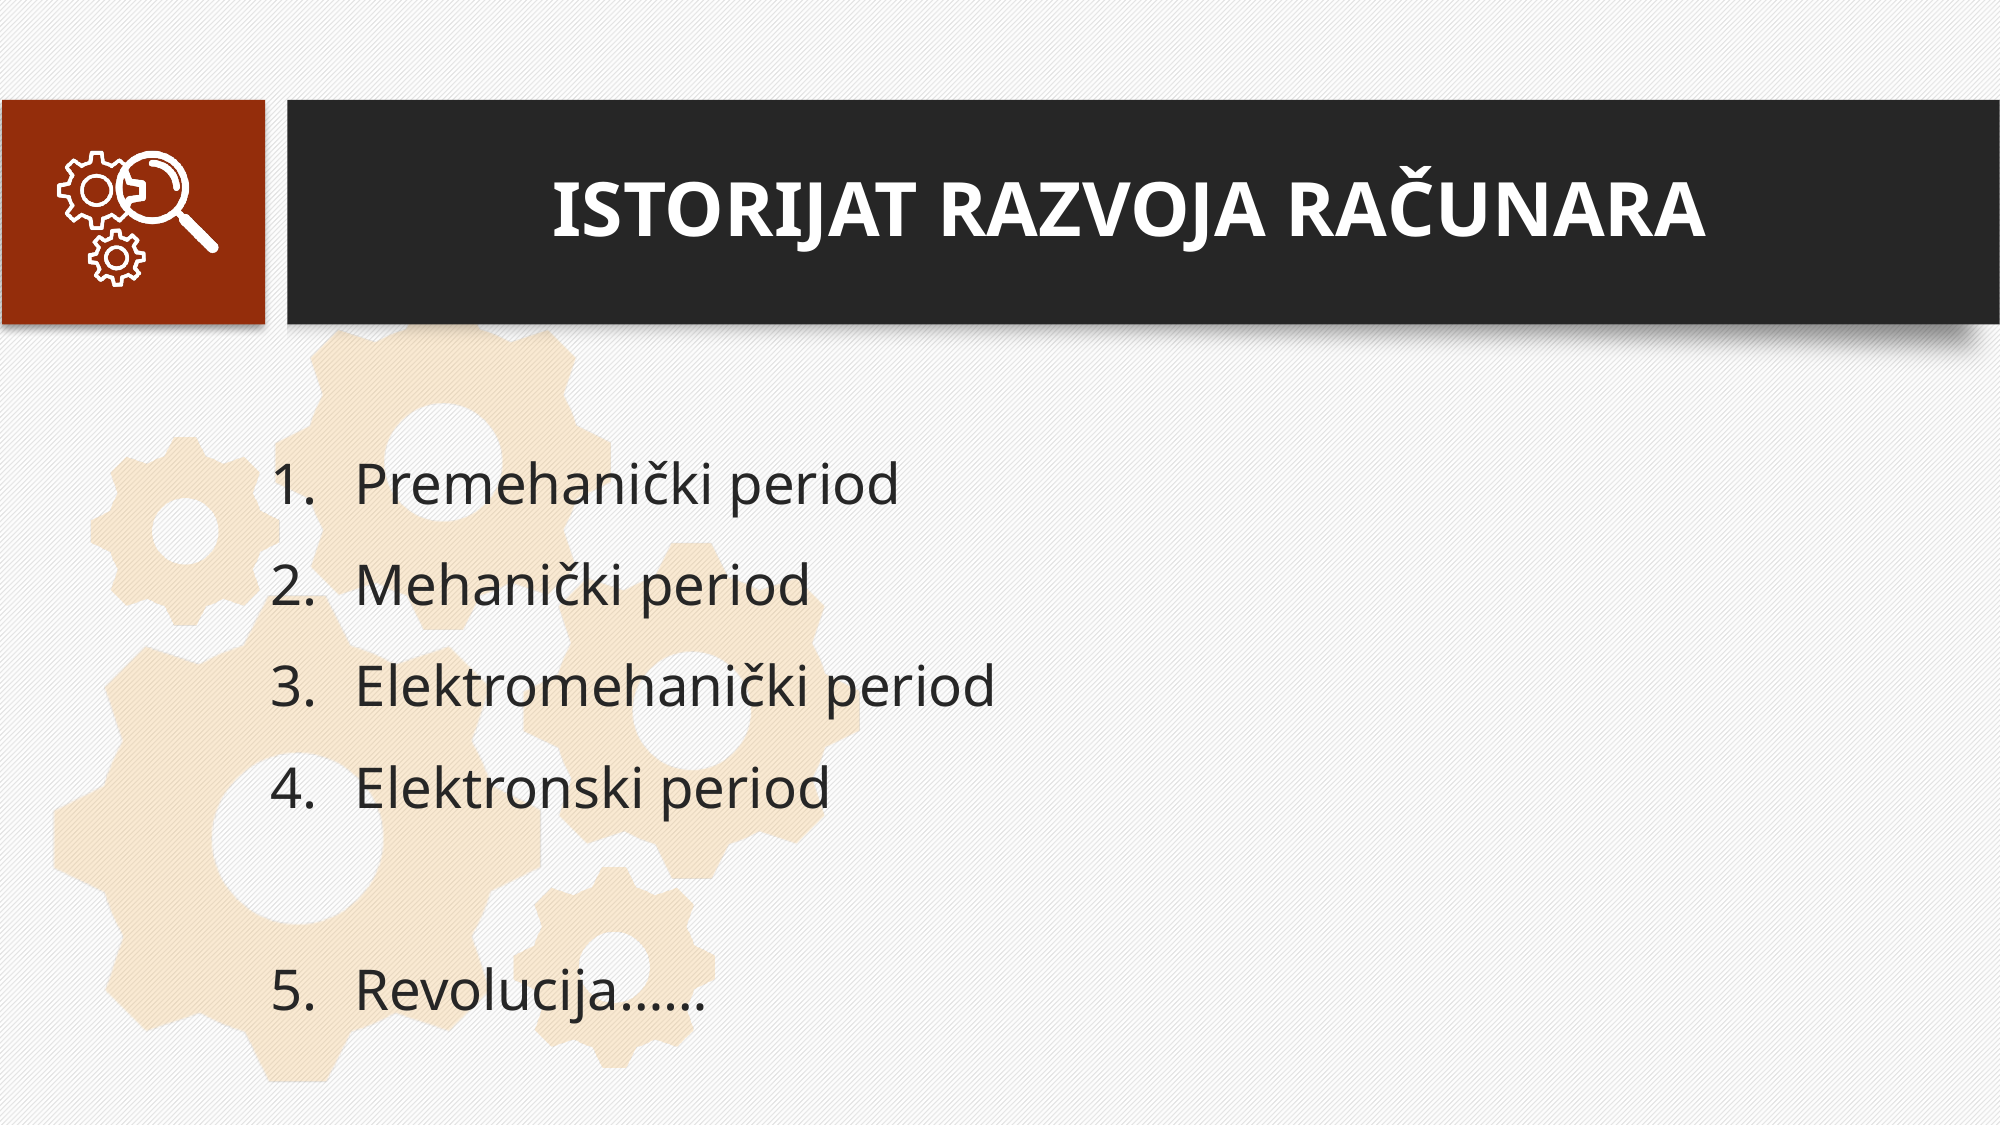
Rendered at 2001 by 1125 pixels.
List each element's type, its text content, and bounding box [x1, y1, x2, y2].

picture [11, 100, 2000, 1097]
text_box Premehanički period Mehanički period Elektromehanički period Elektronski period Revolucija…… [255, 407, 1928, 1120]
title ISTORIJAT RAZVOJA RAČUNARA [350, 123, 1928, 301]
